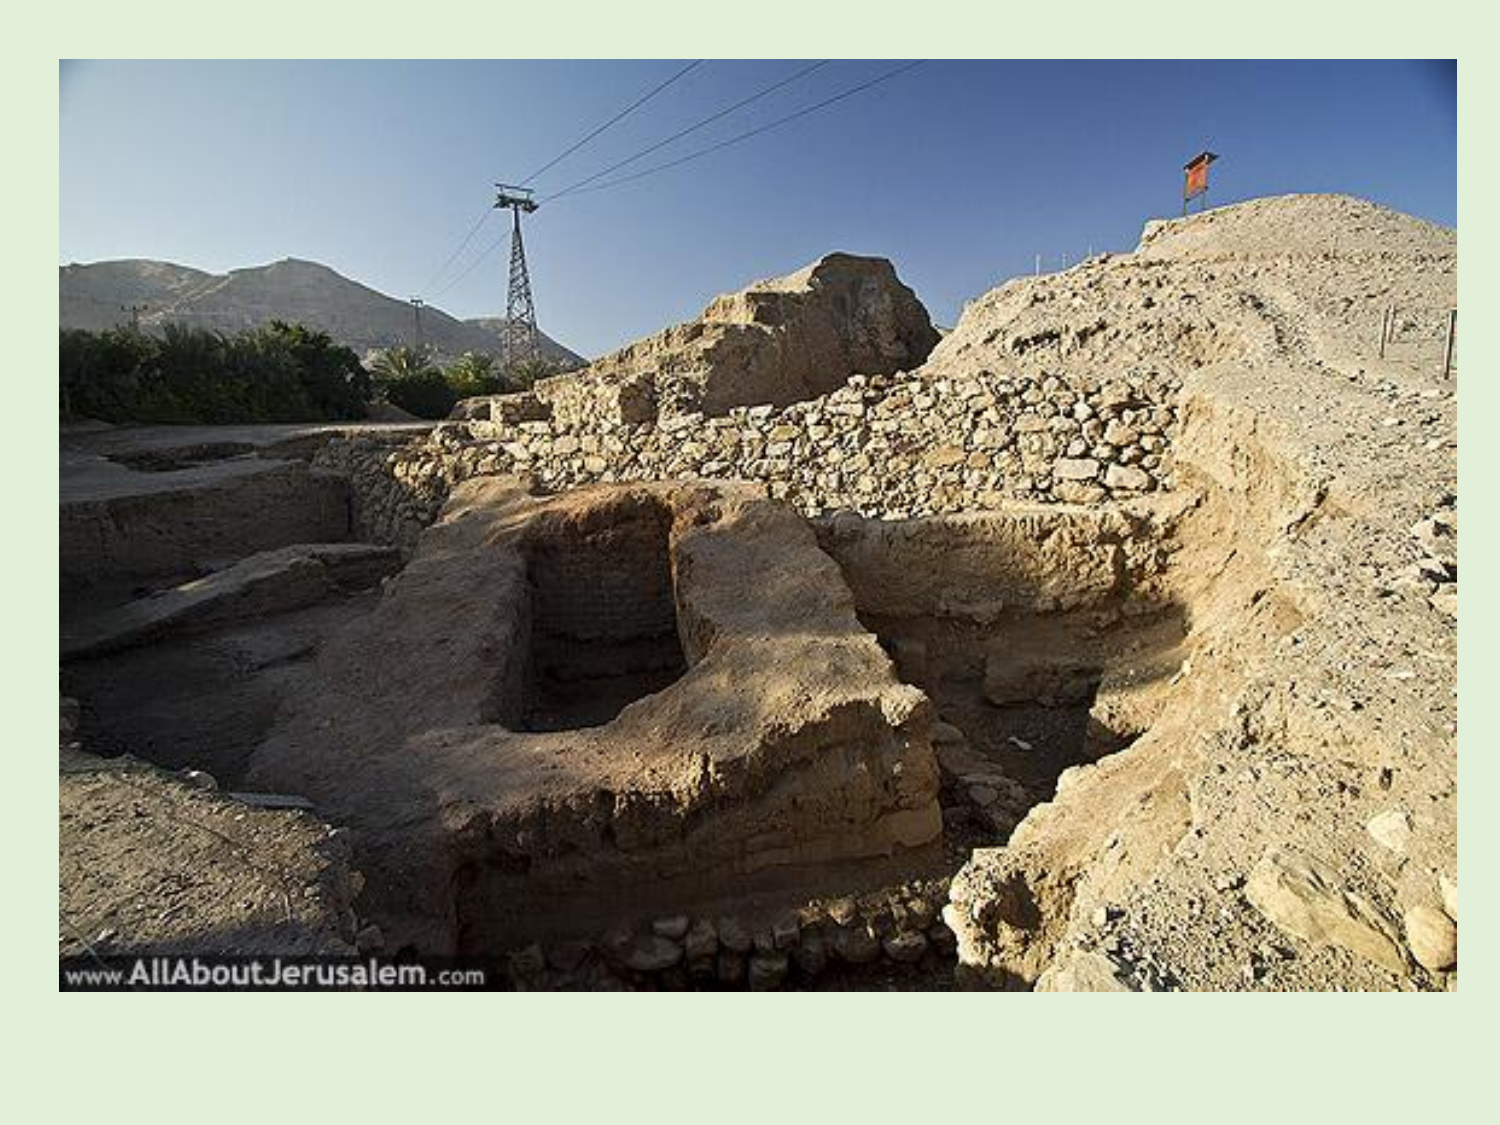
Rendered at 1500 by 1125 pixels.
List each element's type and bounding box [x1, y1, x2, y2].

picture [59, 59, 1457, 992]
